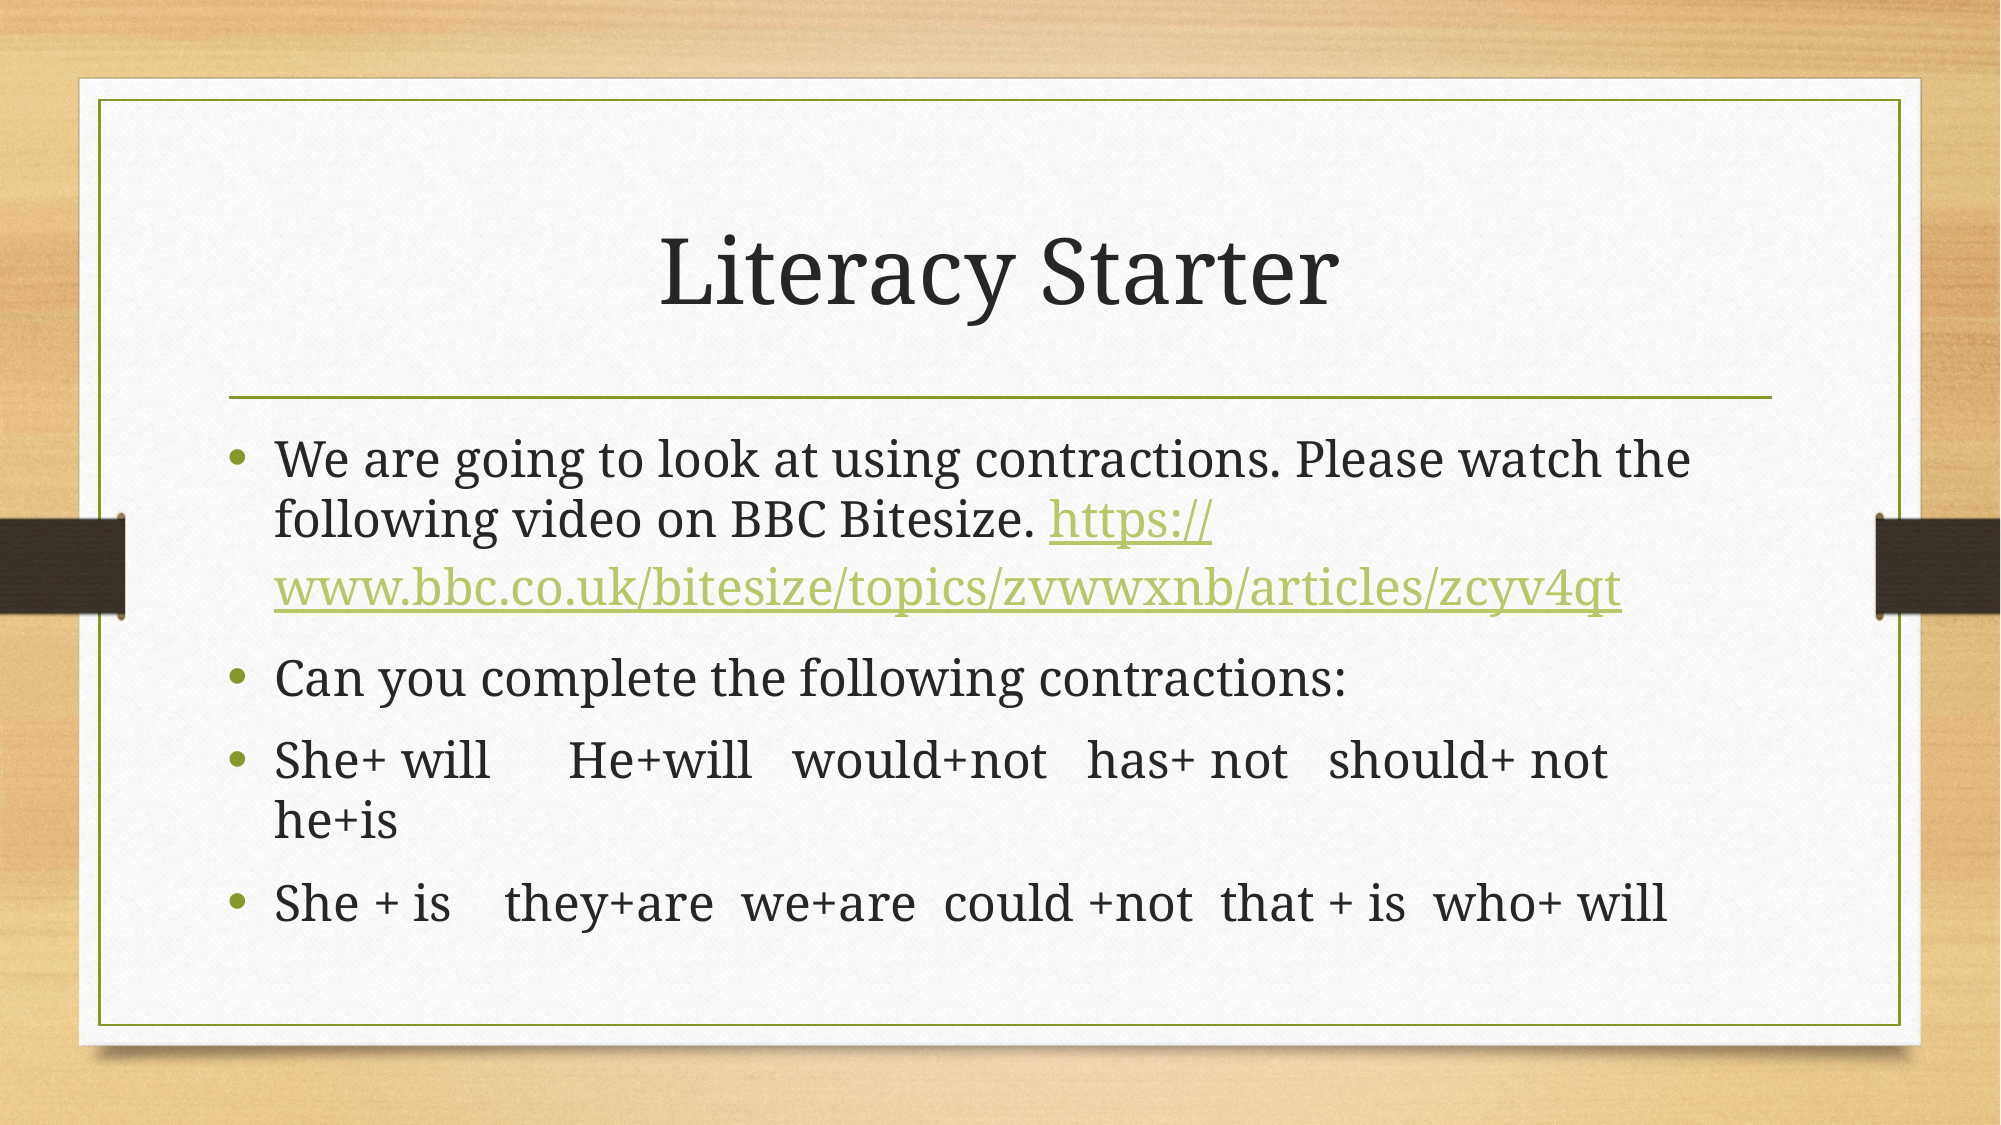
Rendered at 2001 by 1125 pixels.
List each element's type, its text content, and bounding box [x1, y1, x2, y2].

title Literacy Starter [212, 161, 1788, 375]
picture [0, 0, 2001, 1125]
list We are going to look at using contractions. Please watch the following video on BBC Bitesize. https://www.bbc.co.uk/bitesize/topics/zvwwxnb/articles/zcyv4qt Can you complete the following contractions: She+ will He+will would+not has+ not should+ not he+is She + is they+are we+are could +not that + is who+ will [212, 419, 1788, 964]
